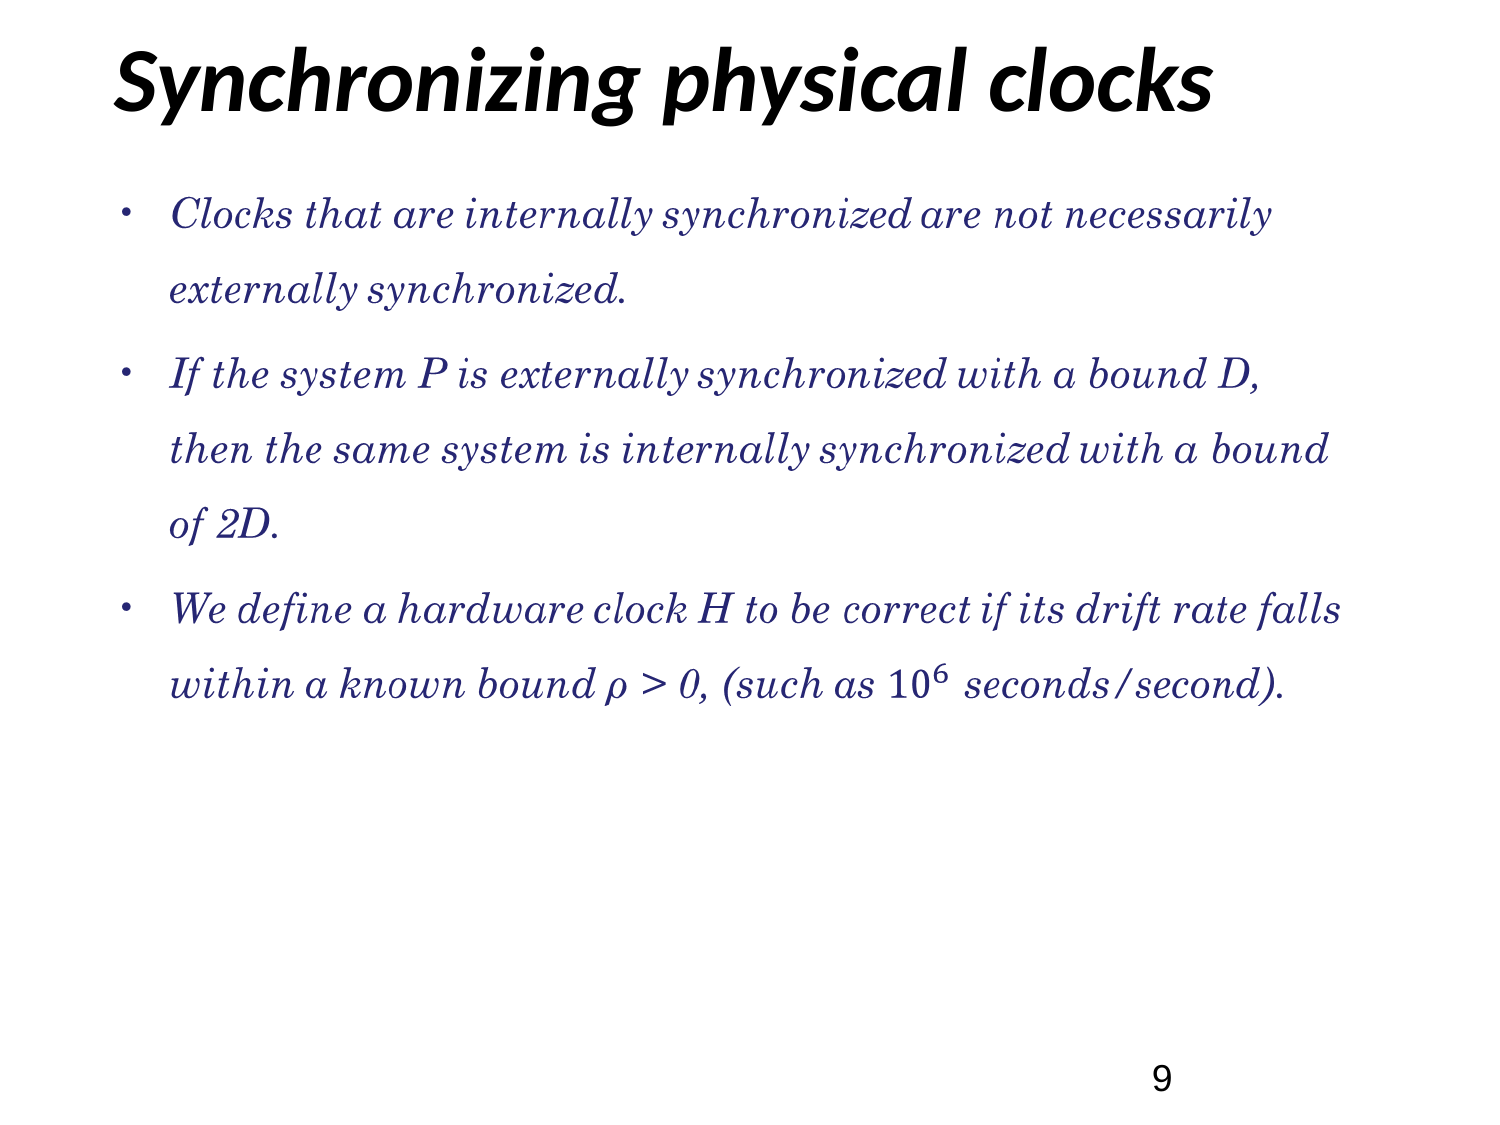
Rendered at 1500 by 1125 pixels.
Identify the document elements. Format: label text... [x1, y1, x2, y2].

list [88, 164, 1376, 965]
slide_number 9/71 [1080, 1035, 1431, 1106]
title Synchronizing physical clocks [99, 24, 1425, 125]
